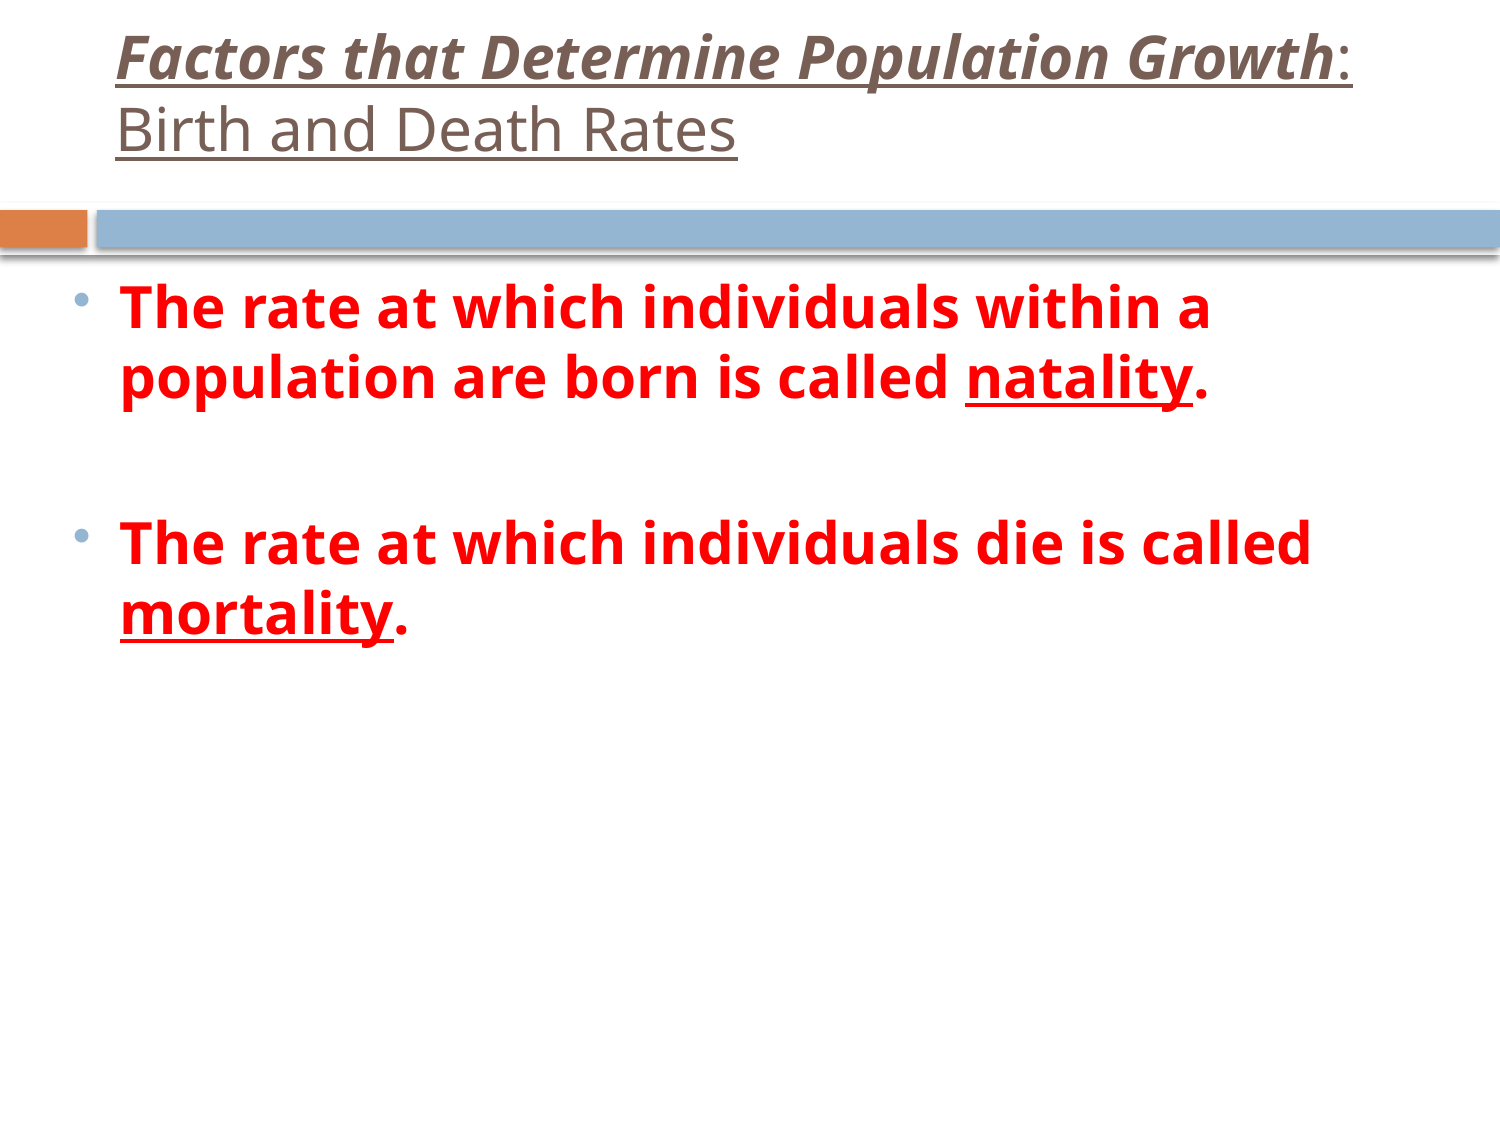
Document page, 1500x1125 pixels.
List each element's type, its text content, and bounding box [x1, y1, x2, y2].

title Factors that Determine Population Growth: Birth and Death Rates [100, 10, 1438, 173]
list The rate at which individuals within a population are born is called natality. The rate at which individuals die is called mortality. [0, 262, 1500, 1056]
